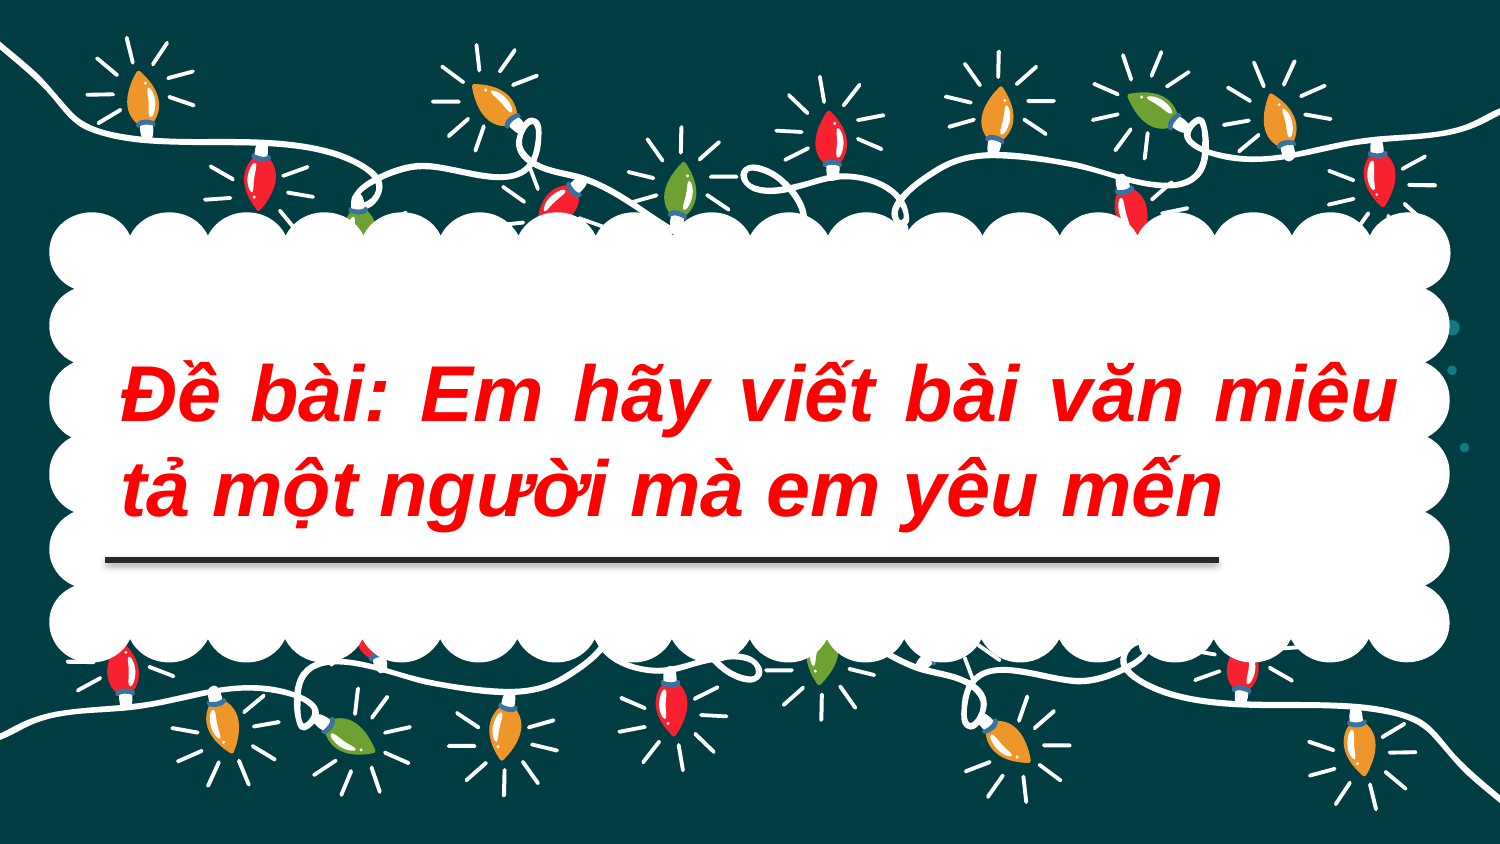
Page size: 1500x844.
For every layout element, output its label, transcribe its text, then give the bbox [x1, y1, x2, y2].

text_box Đề bài: Em hãy viết bài văn miêu tả một người mà em yêu mến [105, 333, 1416, 542]
text_box [49, 212, 1451, 663]
